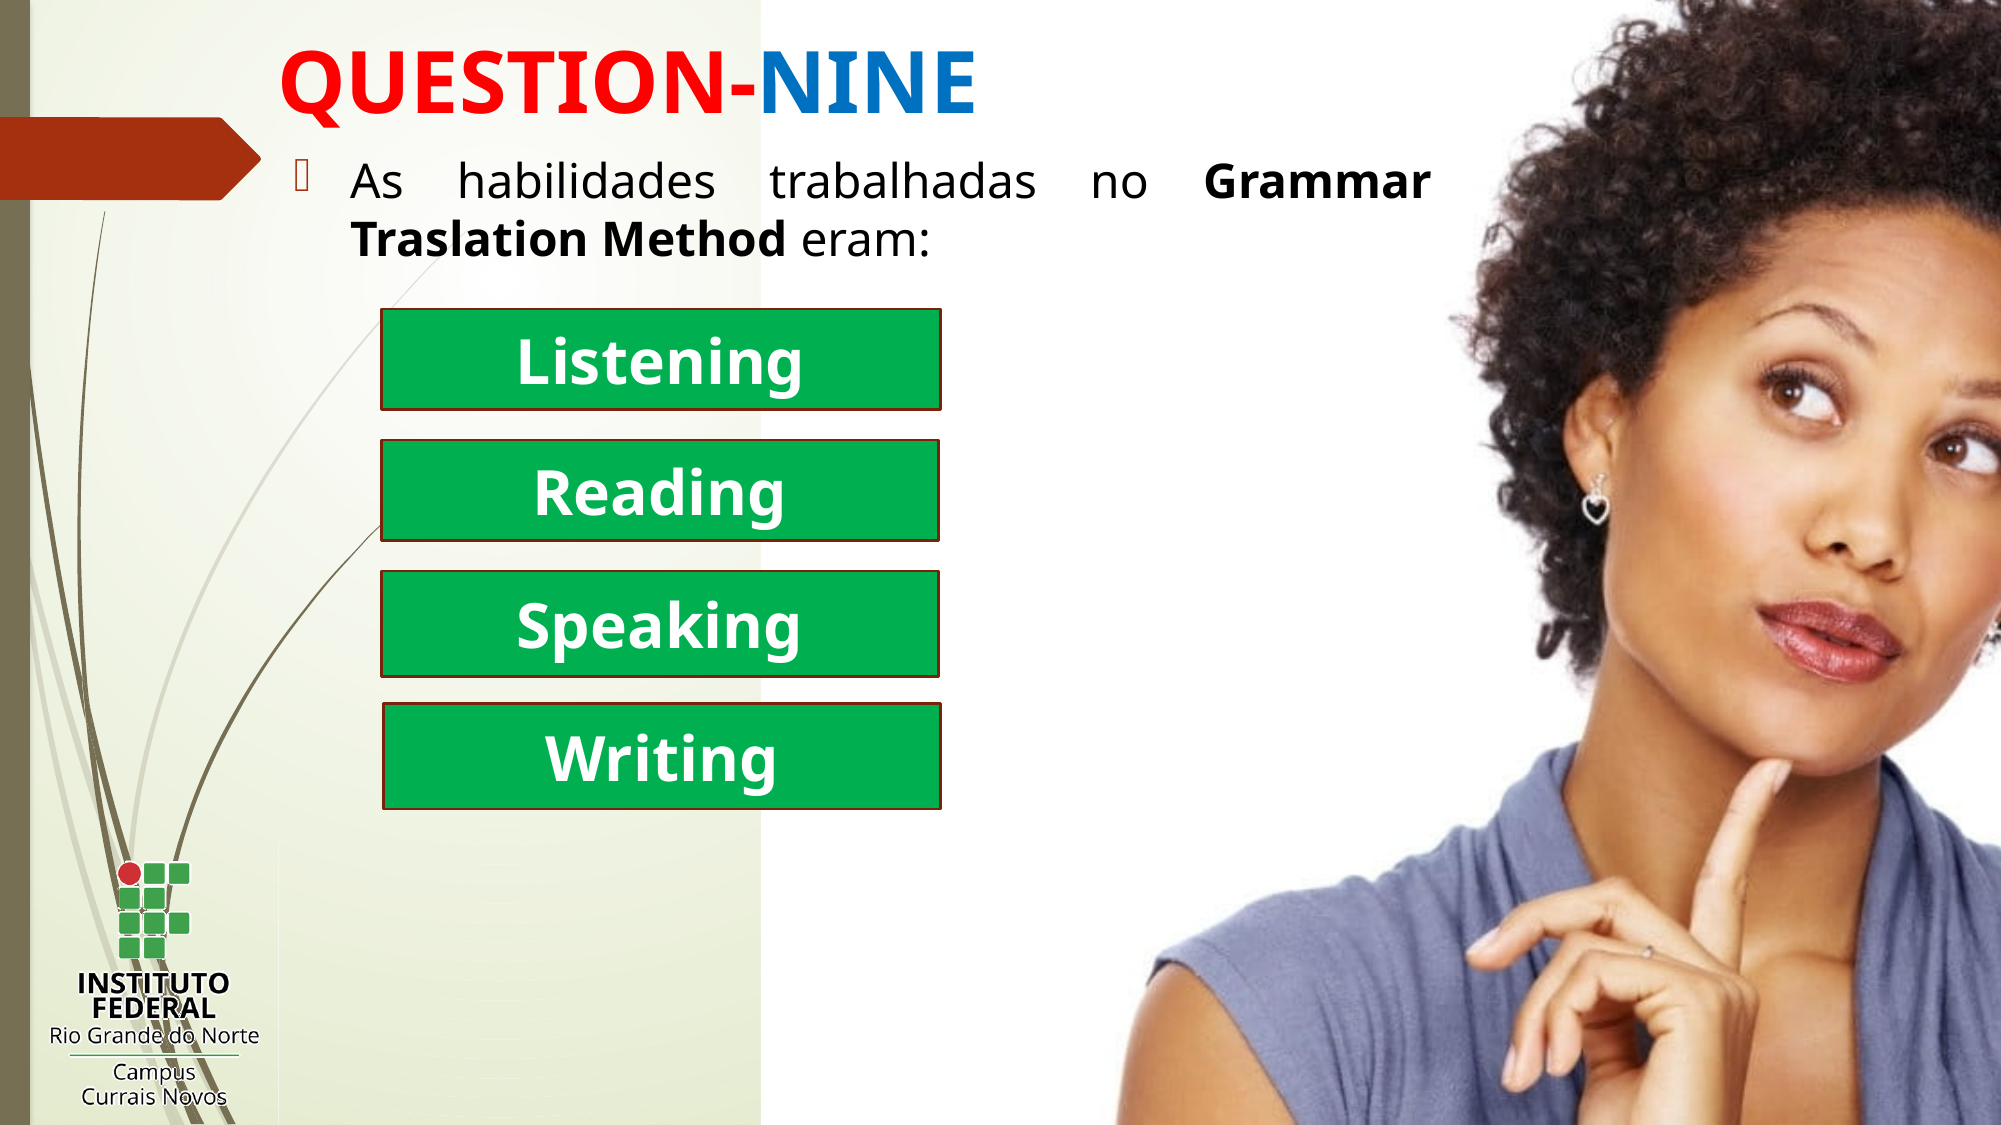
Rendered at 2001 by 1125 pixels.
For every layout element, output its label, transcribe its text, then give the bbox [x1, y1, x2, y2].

text_box Listening [380, 308, 756, 411]
picture [760, 0, 2001, 1125]
text_box QUESTION-NINE [262, 19, 756, 164]
list As habilidades trabalhadas no Grammar Traslation Method eram: [278, 164, 756, 300]
text_box Speaking [380, 570, 756, 678]
picture [29, 841, 280, 1125]
text_box Reading [380, 439, 756, 542]
text_box Writing [382, 702, 756, 810]
